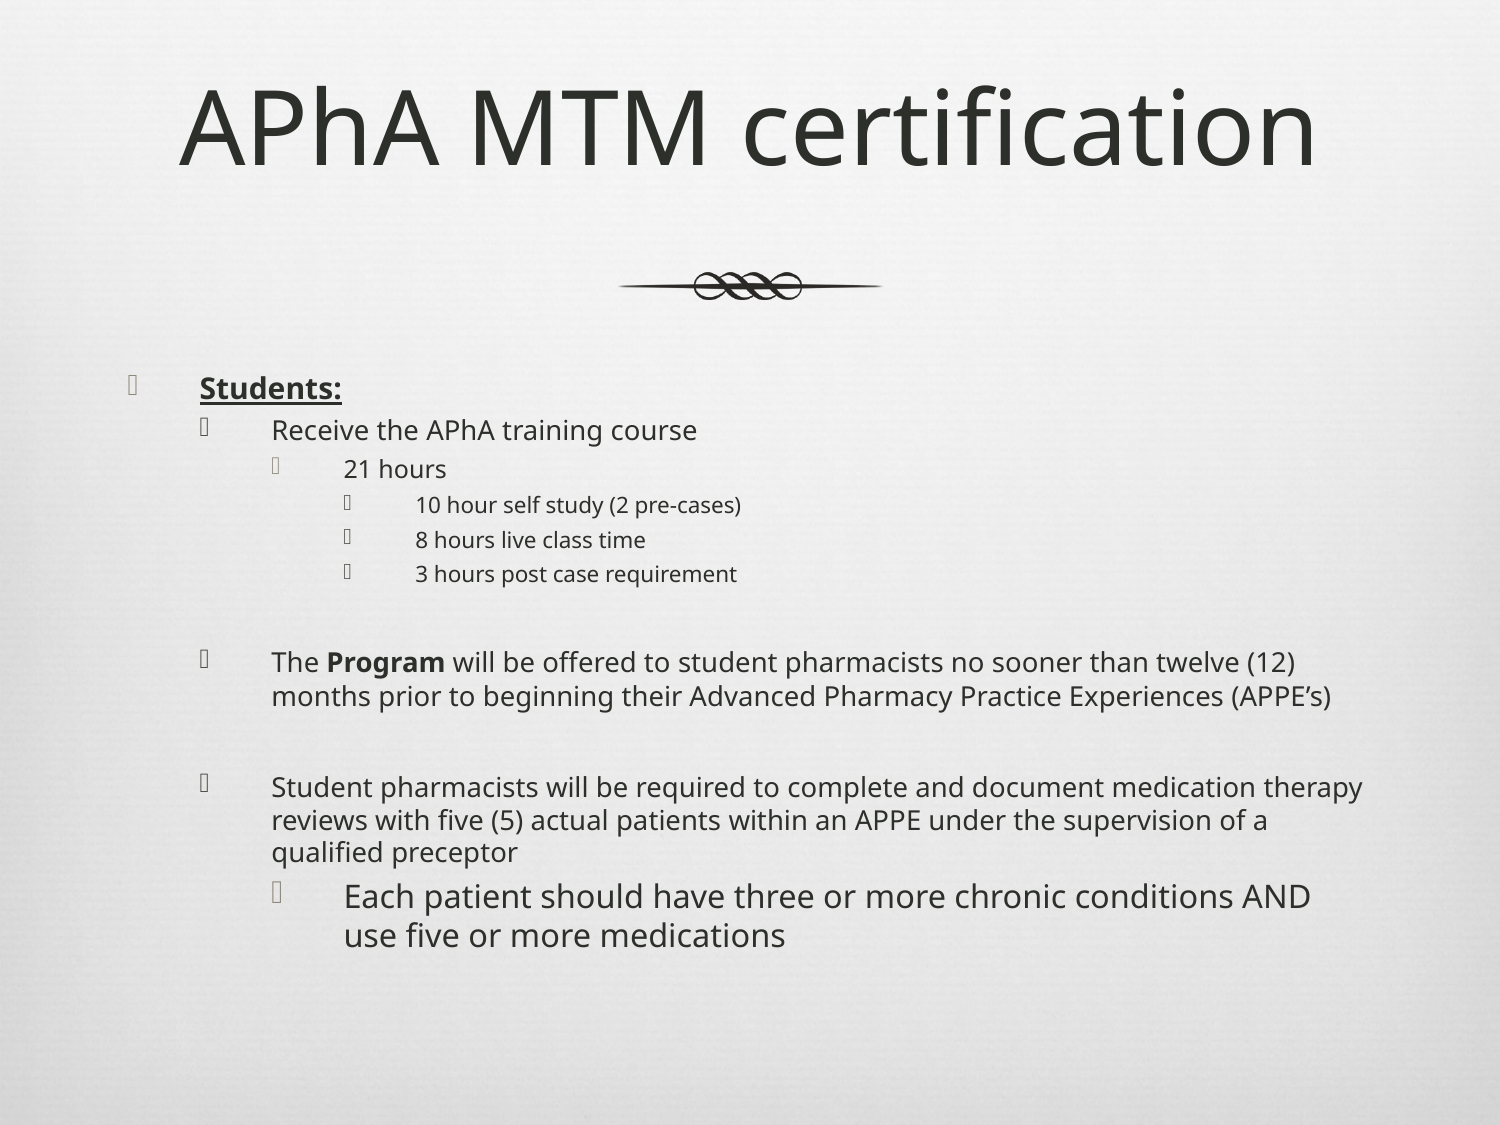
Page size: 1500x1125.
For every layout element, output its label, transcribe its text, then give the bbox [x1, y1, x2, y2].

title APhA MTM certification [112, 11, 1388, 236]
list Students: Receive the APhA training course 21 hours 10 hour self study (2 pre-cases) 8 hours live class time 3 hours post case requirement The Program will be offered to student pharmacists no sooner than twelve (12) months prior to beginning their Advanced Pharmacy Practice Experiences (APPE’s) Student pharmacists will be required to complete and document medication therapy reviews with five (5) actual patients within an APPE under the supervision of a qualified preceptor Each patient should have three or more chronic conditions AND use five or more medications [112, 362, 1388, 963]
picture [615, 272, 885, 300]
